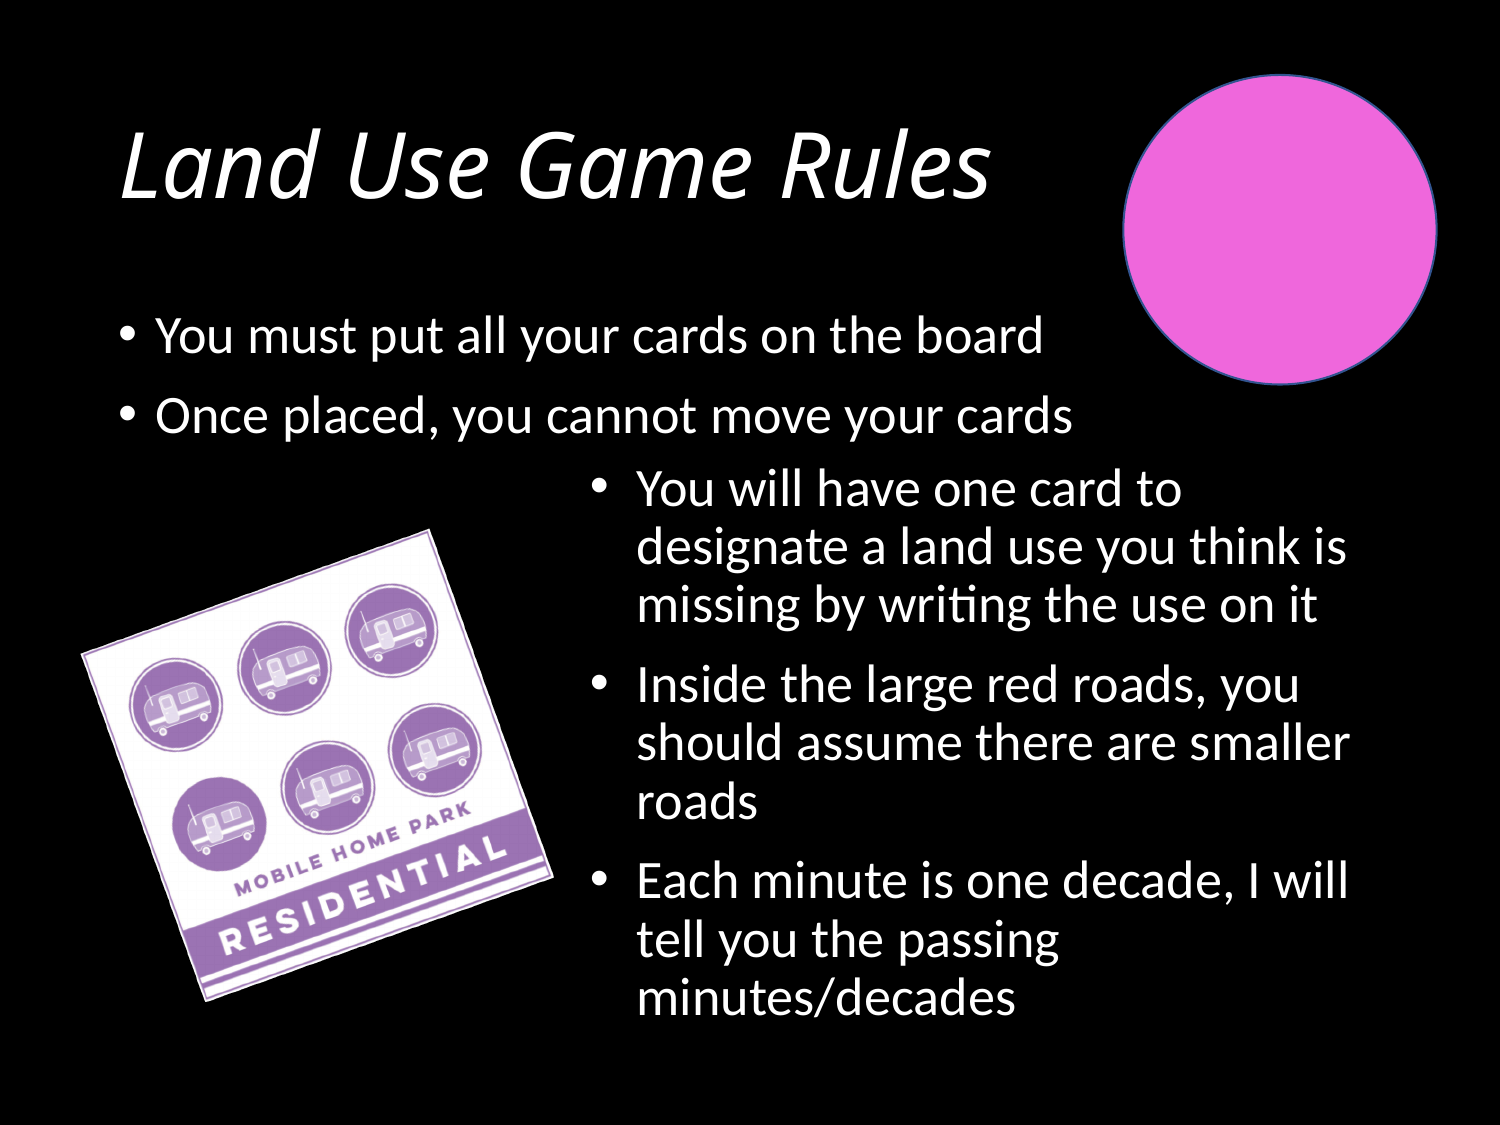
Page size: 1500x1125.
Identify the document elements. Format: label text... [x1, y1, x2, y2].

picture [81, 529, 553, 1002]
title Land Use Game Rules [103, 59, 1397, 278]
list You must put all your cards on the board Once placed, you cannot move your cards [103, 299, 1397, 478]
text_box [1122, 73, 1438, 386]
text_box You will have one card to designate a land use you think is missing by writing the use on it Inside the large red roads, you should assume there are smaller roads Each minute is one decade, I will tell you the passing minutes/decades [574, 451, 1372, 1080]
